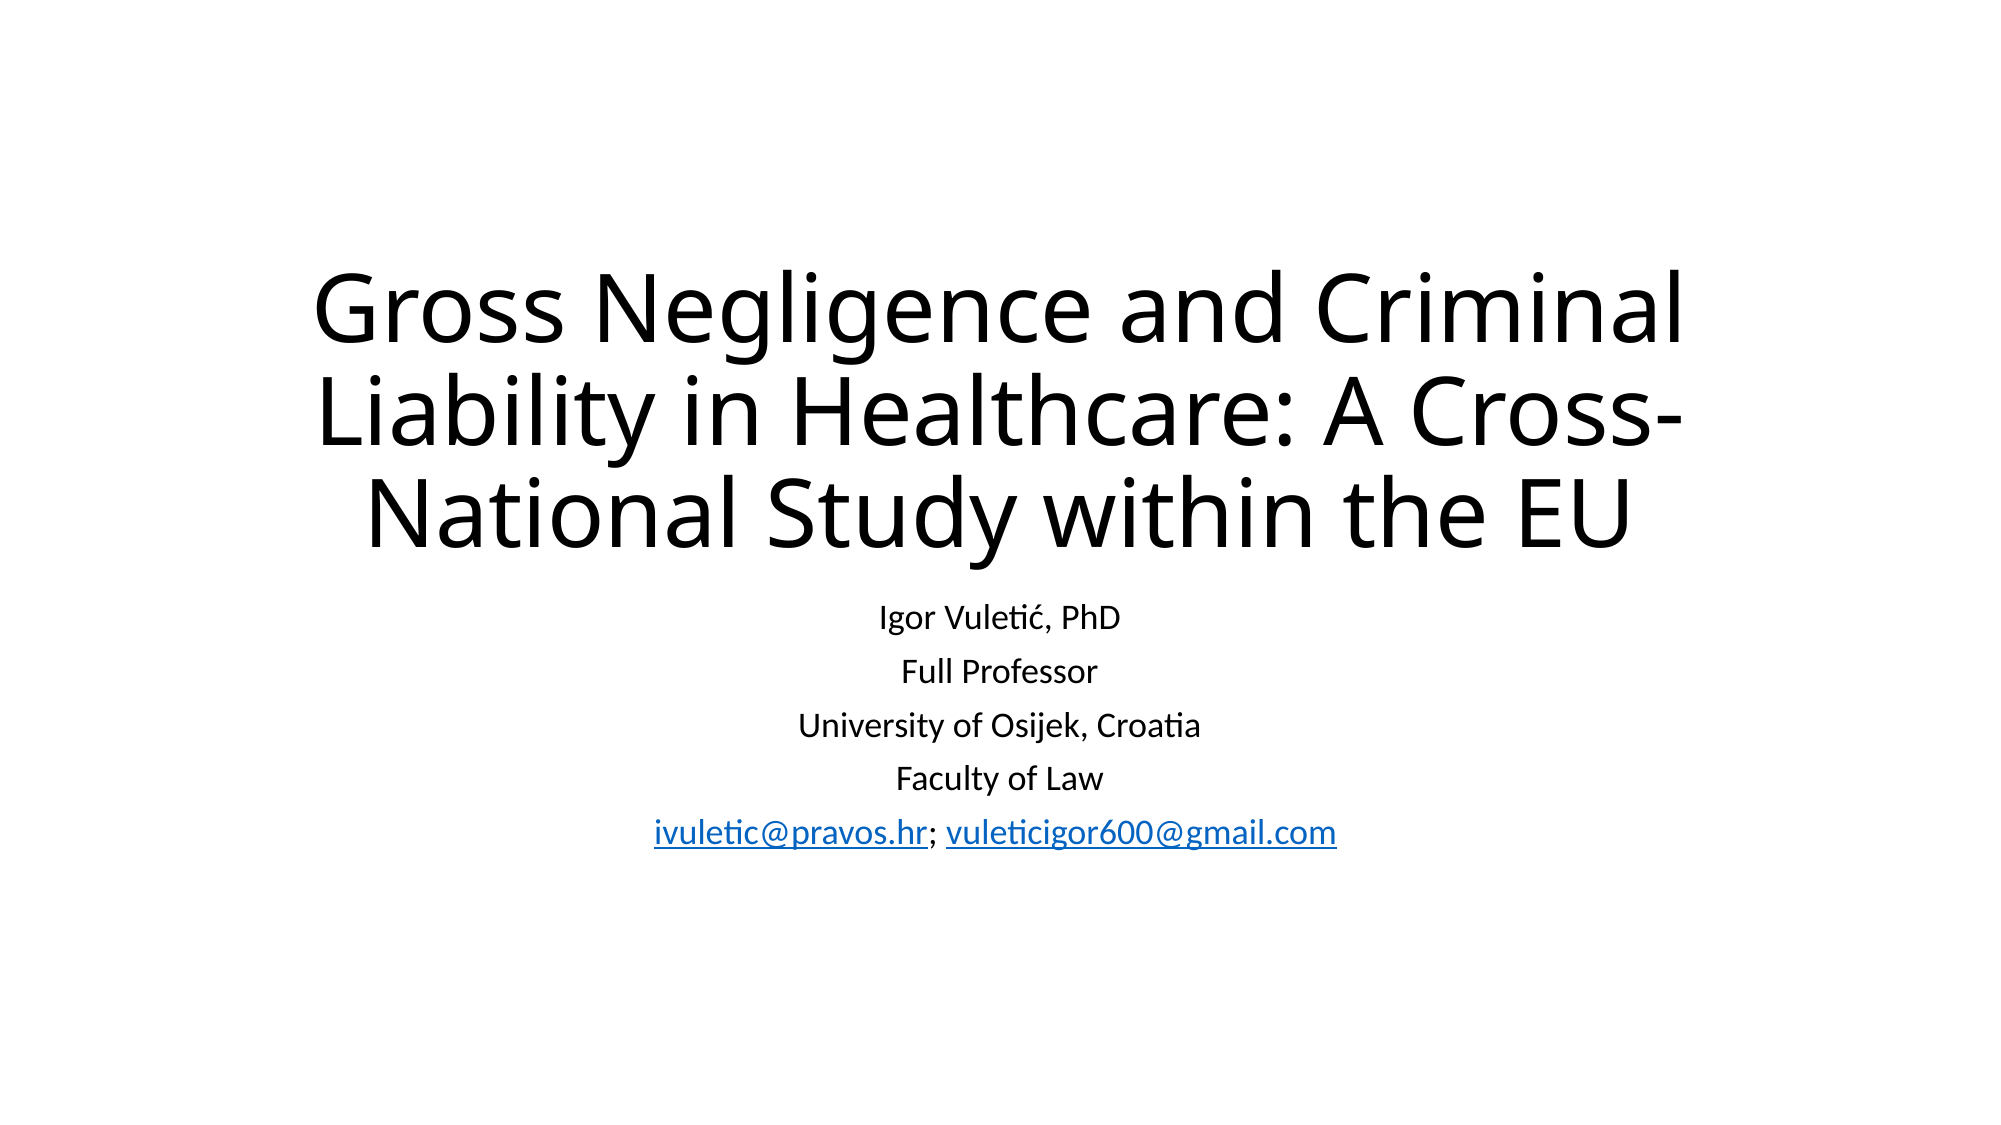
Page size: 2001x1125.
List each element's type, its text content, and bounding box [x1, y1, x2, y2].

subtitle Igor Vuletić, PhD Full Professor University of Osijek, Croatia Faculty of Law ivuletic@pravos.hr; vuleticigor600@gmail.com [249, 590, 1750, 863]
title Gross Negligence and Criminal Liability in Healthcare: A Cross-National Study within the EU [249, 184, 1750, 576]
